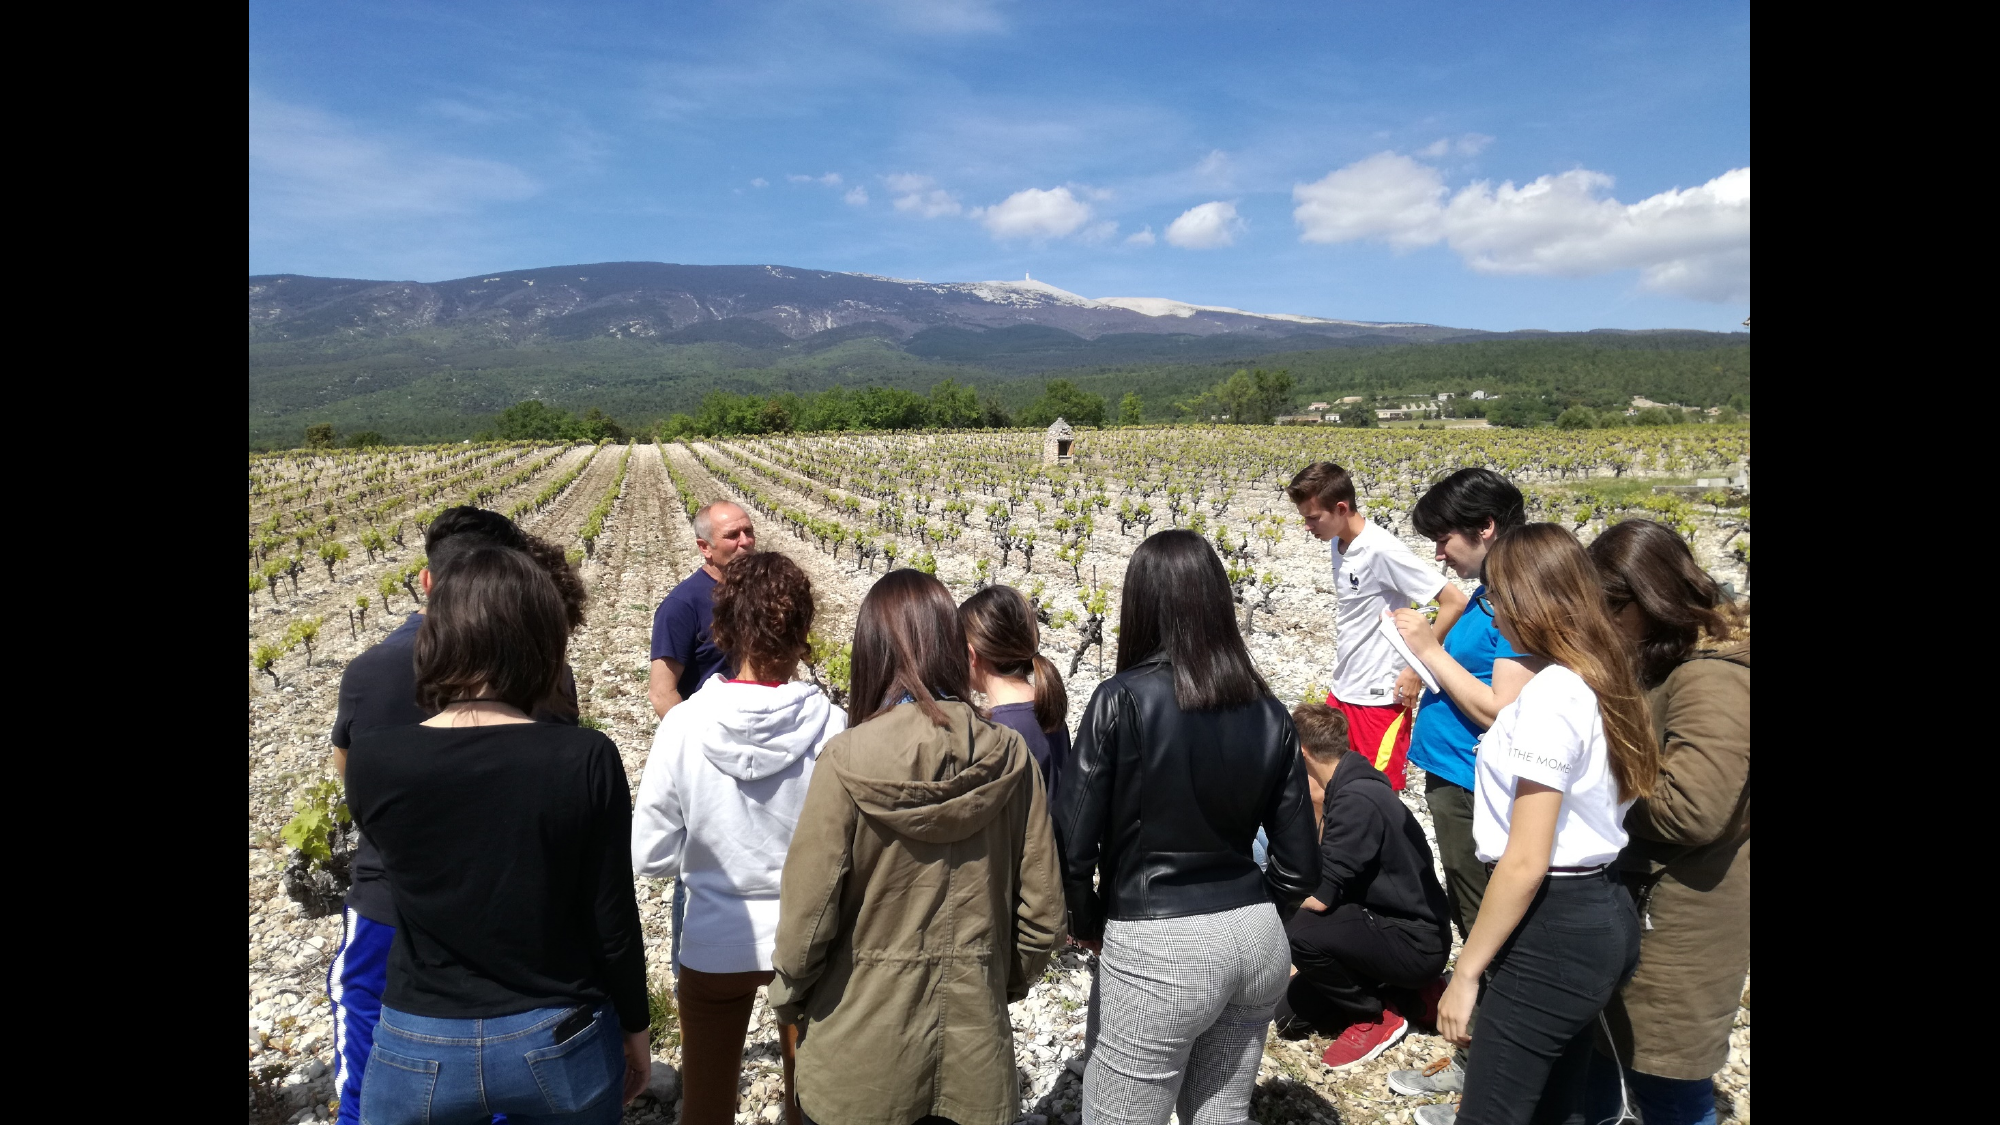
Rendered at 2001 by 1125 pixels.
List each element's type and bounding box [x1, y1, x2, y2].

picture [249, 0, 1750, 1125]
